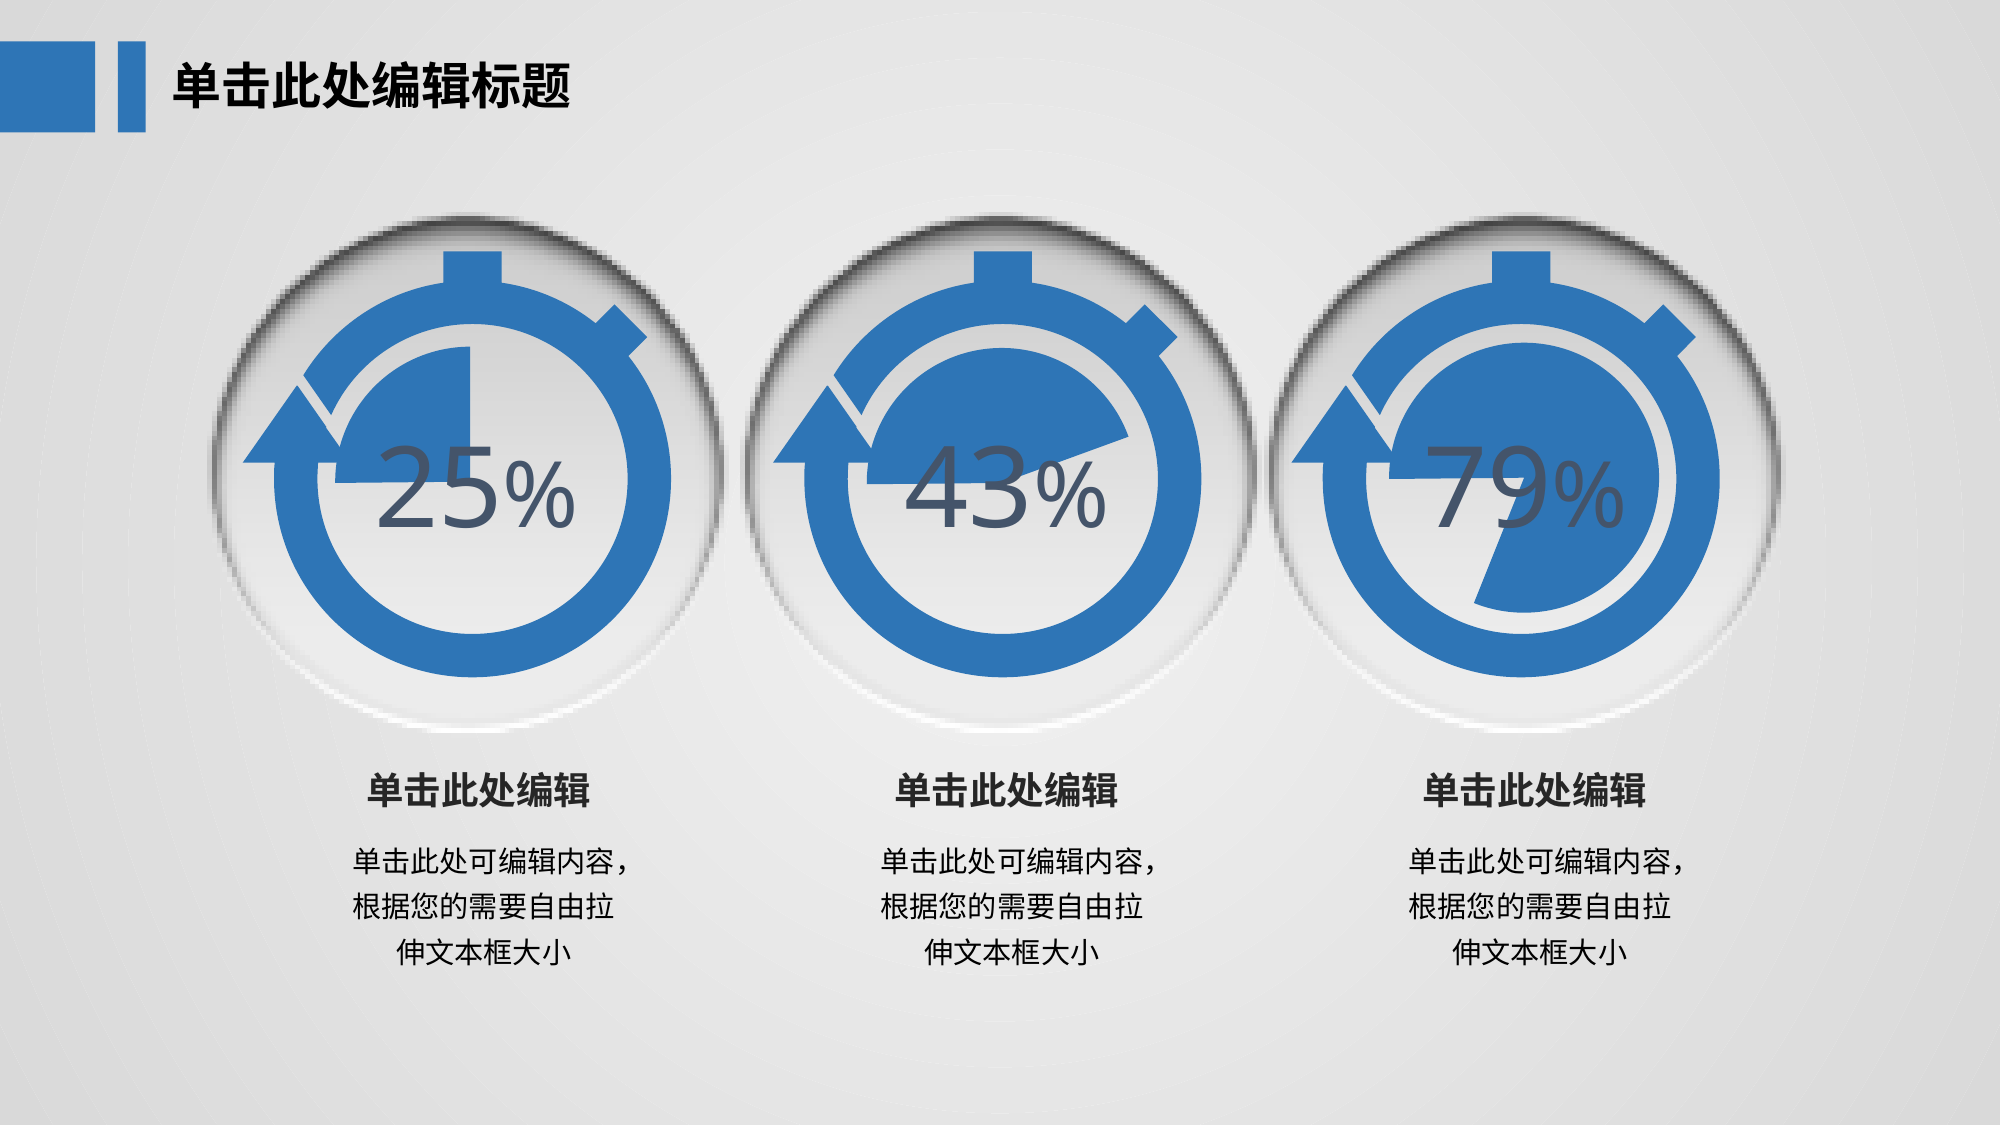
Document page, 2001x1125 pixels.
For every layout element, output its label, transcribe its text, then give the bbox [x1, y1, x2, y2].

text_box 单击此处可编辑内容，根据您的需要自由拉伸文本框大小 [850, 825, 1173, 964]
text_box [0, 41, 603, 133]
text_box 单击此处可编辑内容，根据您的需要自由拉伸文本框大小 [322, 825, 645, 964]
text_box 单击此处编辑 [1407, 767, 1744, 820]
picture [736, 212, 1791, 743]
text_box 单击此处编辑 [879, 767, 1215, 820]
text_box 单击此处可编辑内容，根据您的需要自由拉伸文本框大小 [1378, 825, 1701, 964]
text_box 单击此处编辑 [351, 767, 687, 820]
picture [203, 212, 734, 743]
